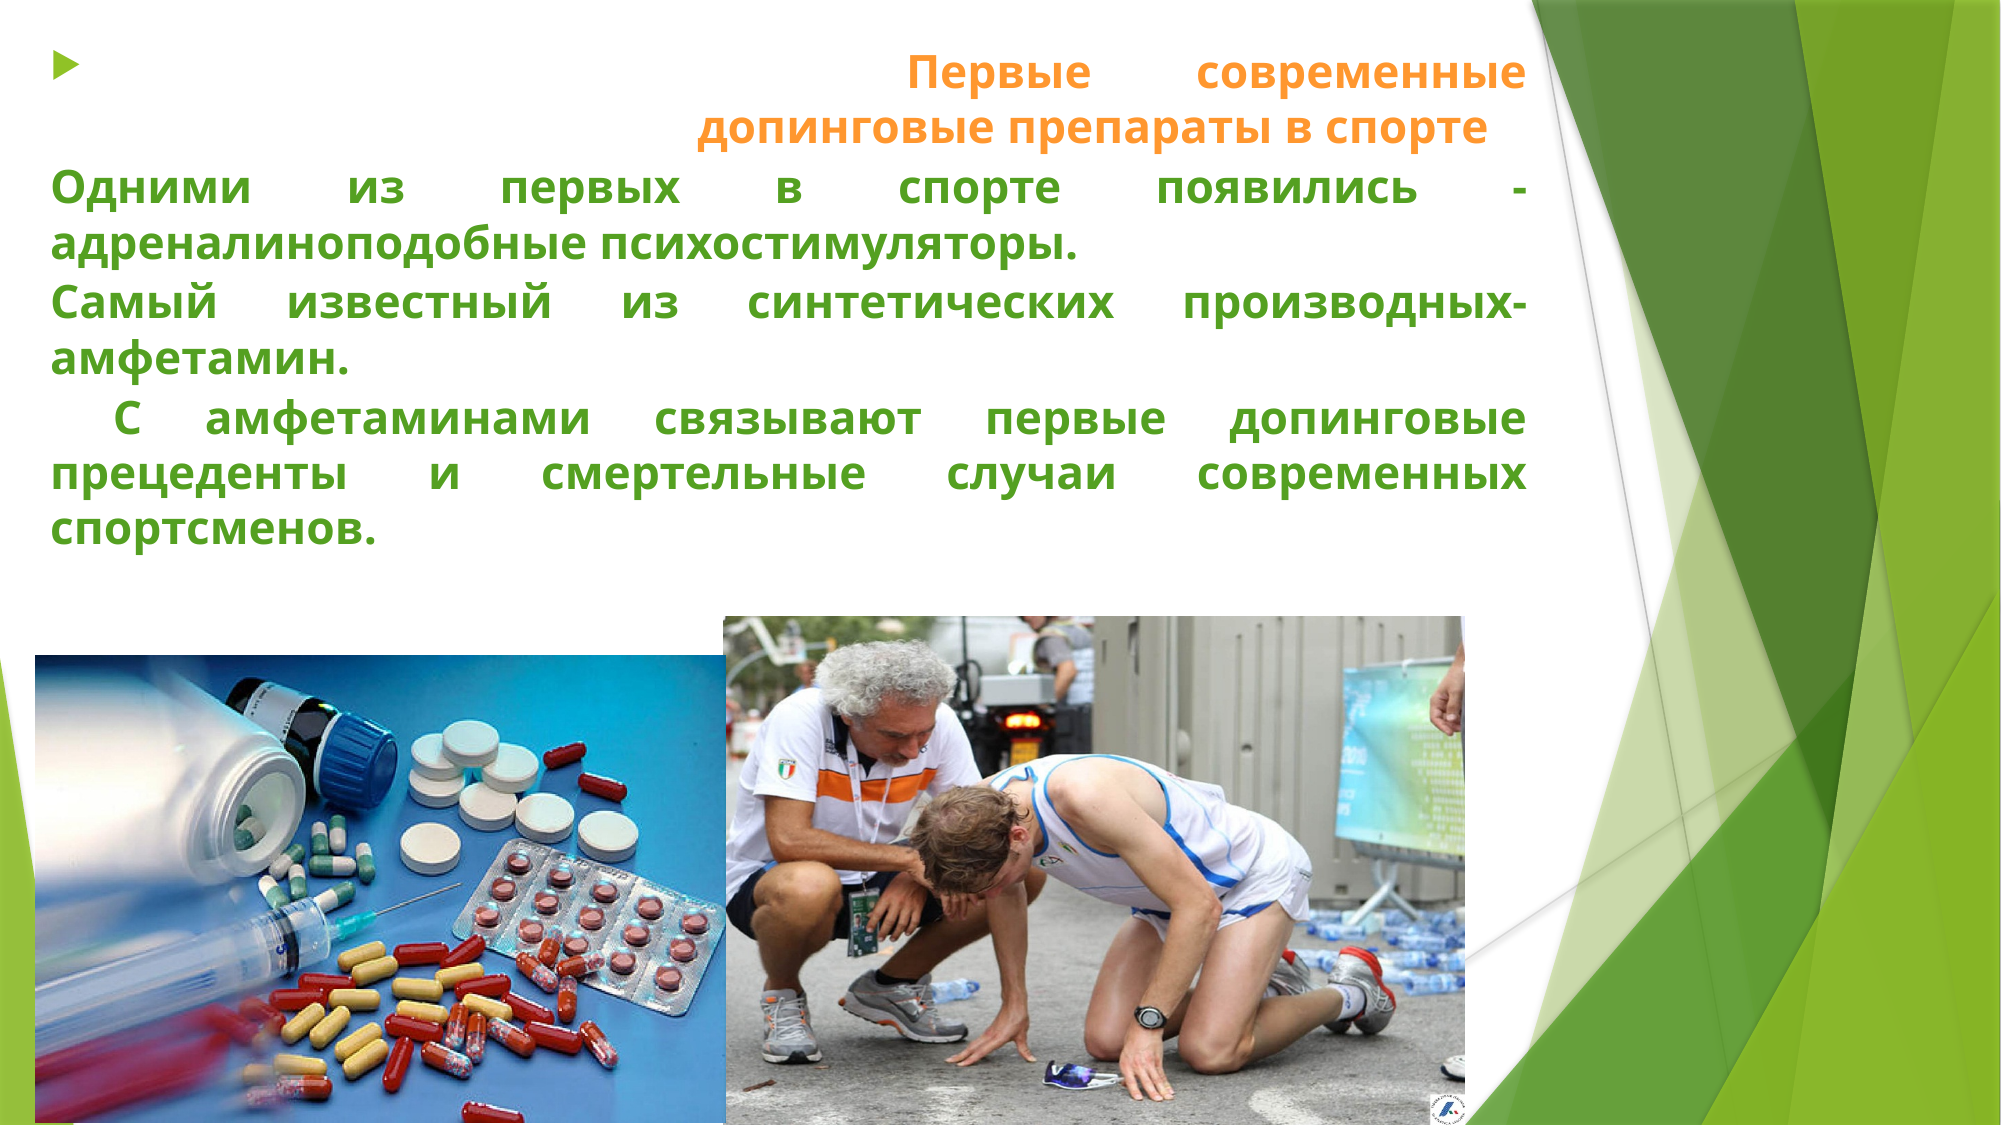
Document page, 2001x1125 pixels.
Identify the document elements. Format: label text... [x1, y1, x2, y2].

text_box Первые современные допинговые препараты в спорте Одними из первых в спорте появились - адреналиноподобные психостимуляторы. Самый известный из синтетических производных-амфетамин. С амфетаминами связывают первые допинговые прецеденты и смертельные случаи современных спортсменов. [35, 35, 1542, 620]
picture [599, 745, 610, 749]
picture [35, 616, 1465, 1125]
